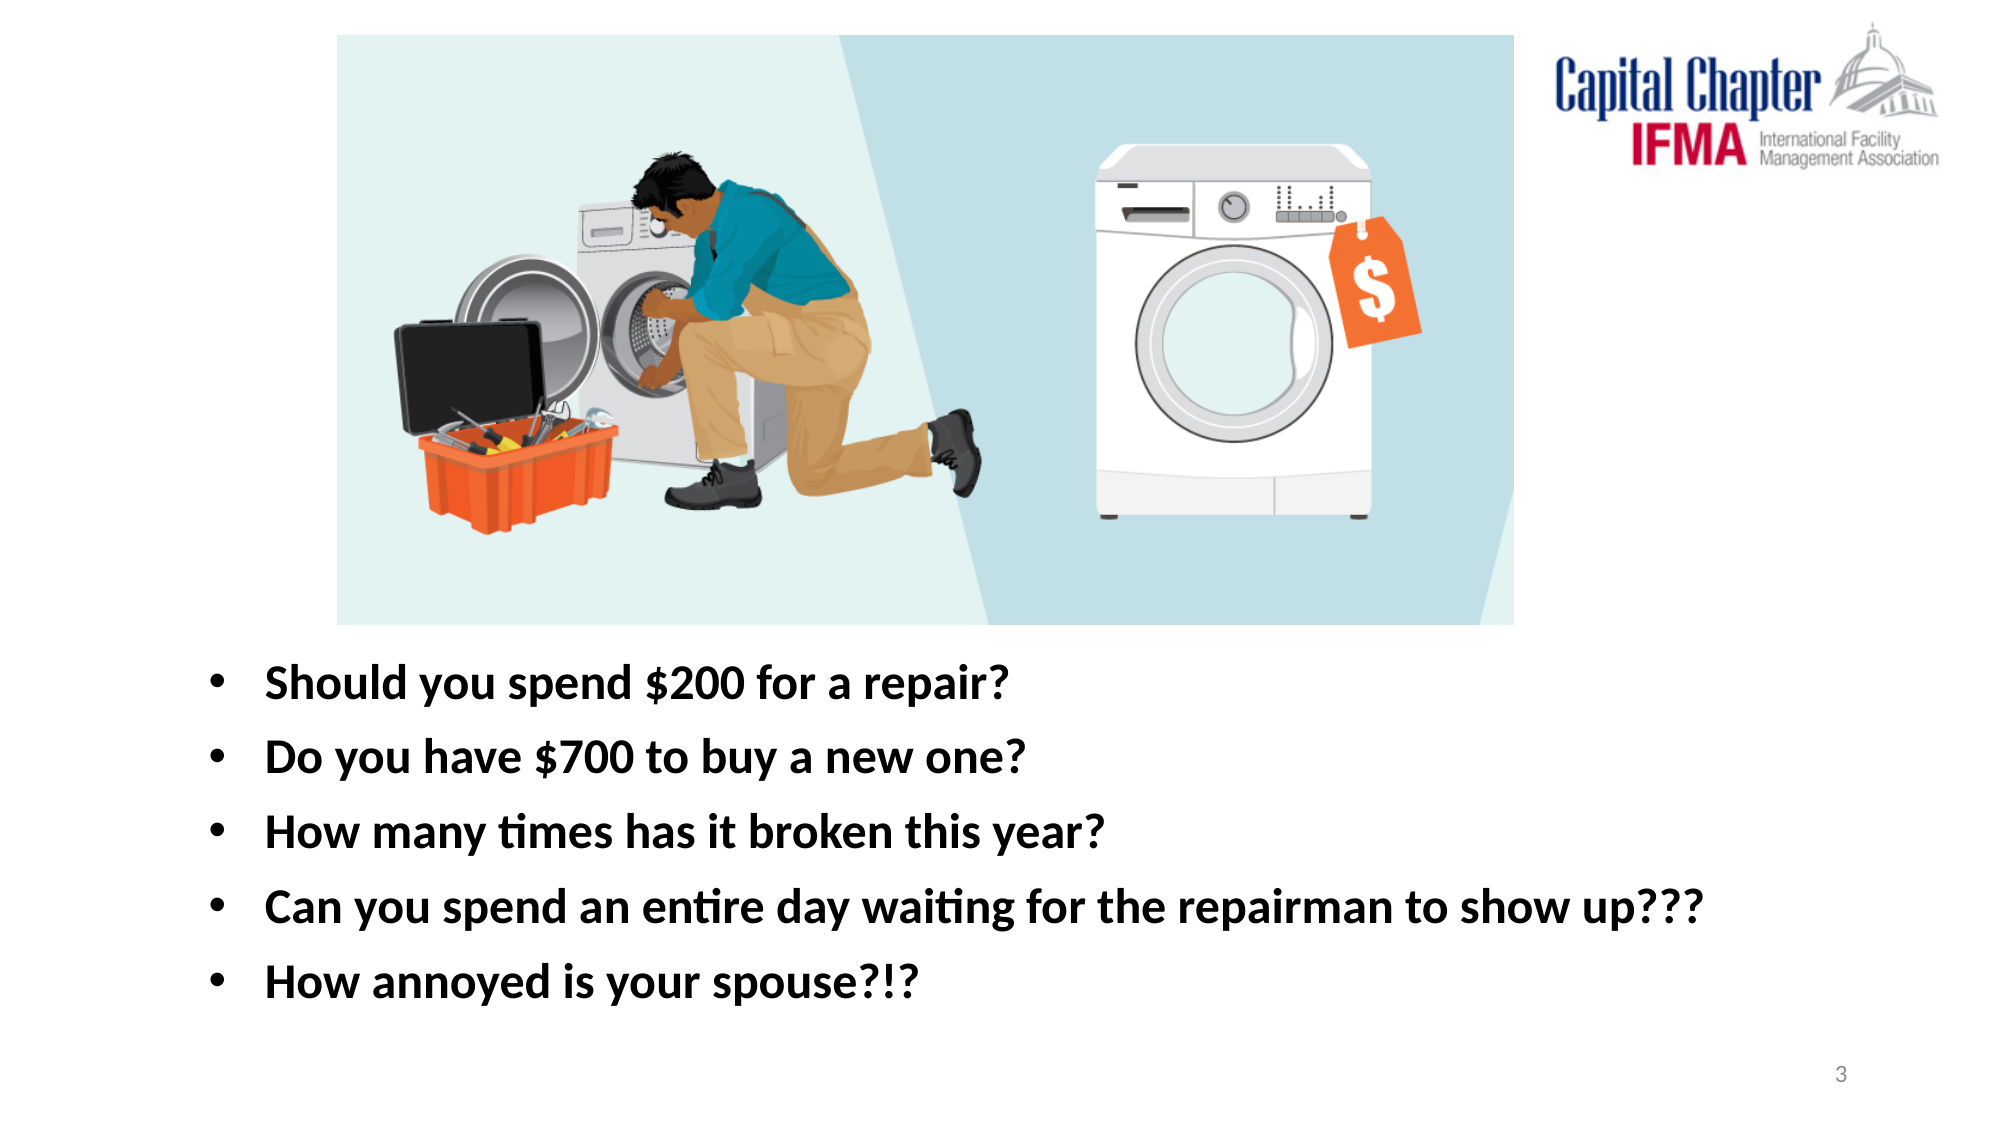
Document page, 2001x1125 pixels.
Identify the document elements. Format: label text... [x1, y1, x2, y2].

picture [1554, 21, 1946, 173]
picture [337, 35, 1514, 625]
subtitle Should you spend $200 for a repair? Do you have $700 to buy a new one? How many times has it broken this year? Can you spend an entire day waiting for the repairman to show up??? How annoyed is your spouse?!? [193, 648, 1811, 1054]
slide_number 3 [1412, 1042, 1863, 1103]
